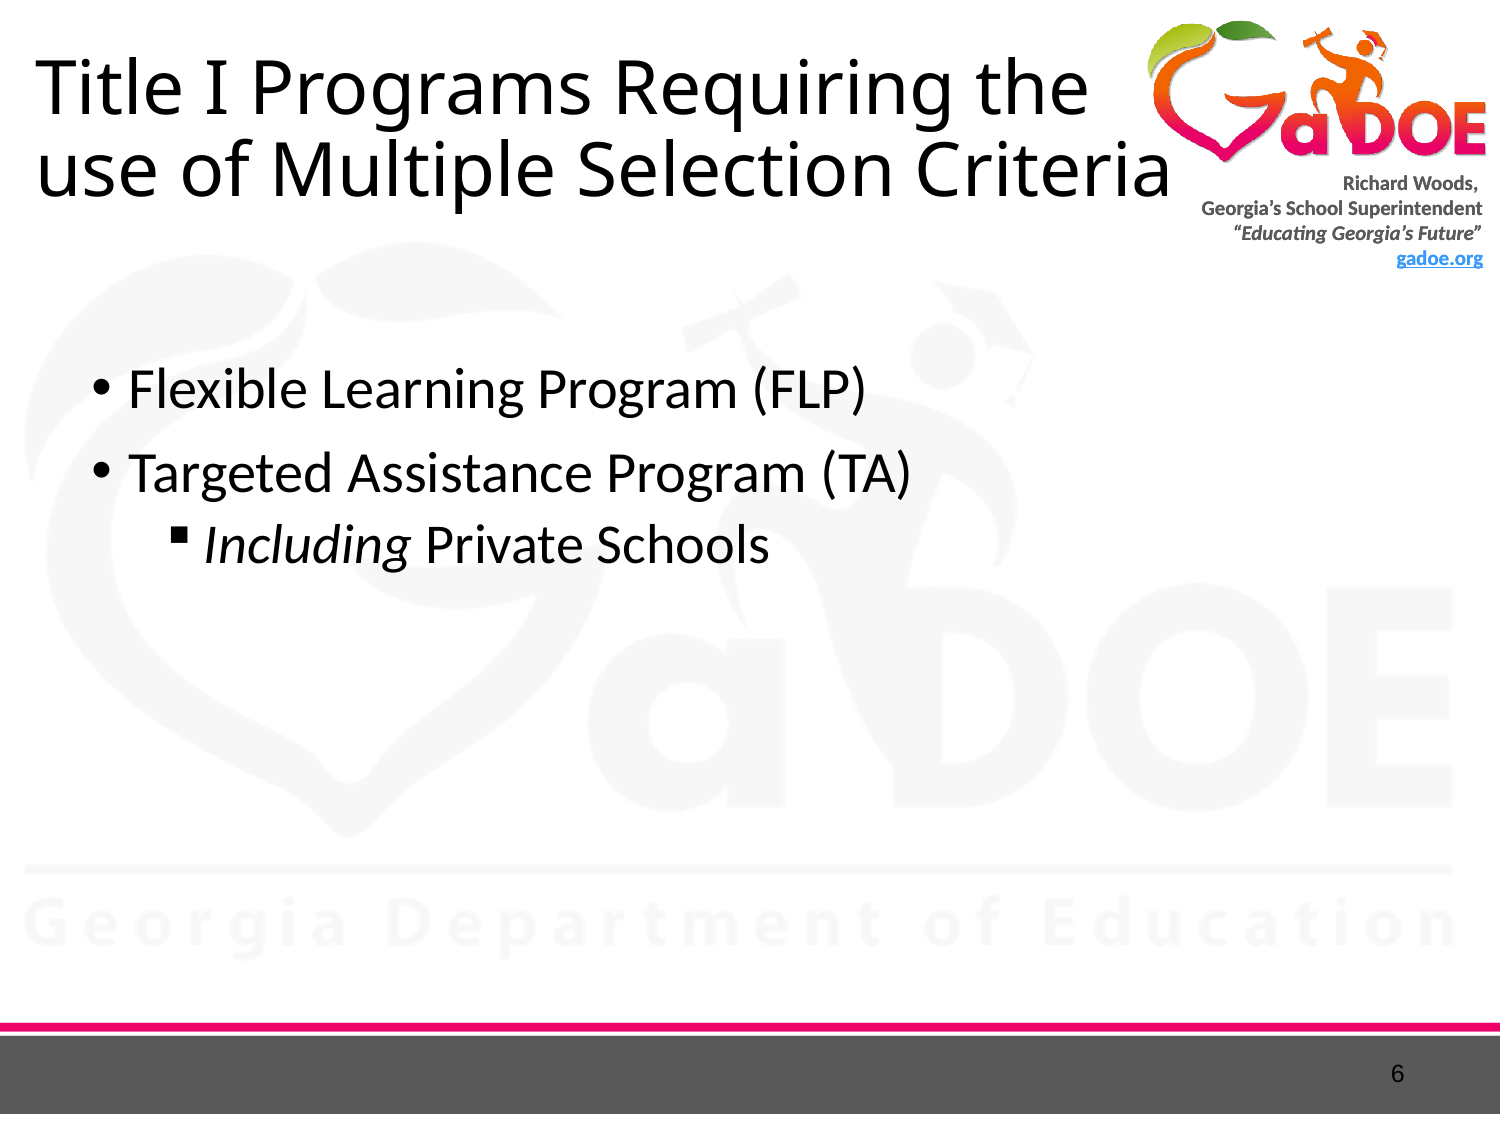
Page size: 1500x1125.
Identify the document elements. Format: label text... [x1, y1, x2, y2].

picture [1135, 8, 1499, 164]
slide_number 6 [1324, 1042, 1425, 1103]
title Title I Programs Requiring the use of Multiple Selection Criteria [20, 23, 1398, 239]
picture [19, 235, 1473, 980]
list Flexible Learning Program (FLP) Targeted Assistance Program (TA) Including Private Schools [76, 350, 1427, 824]
